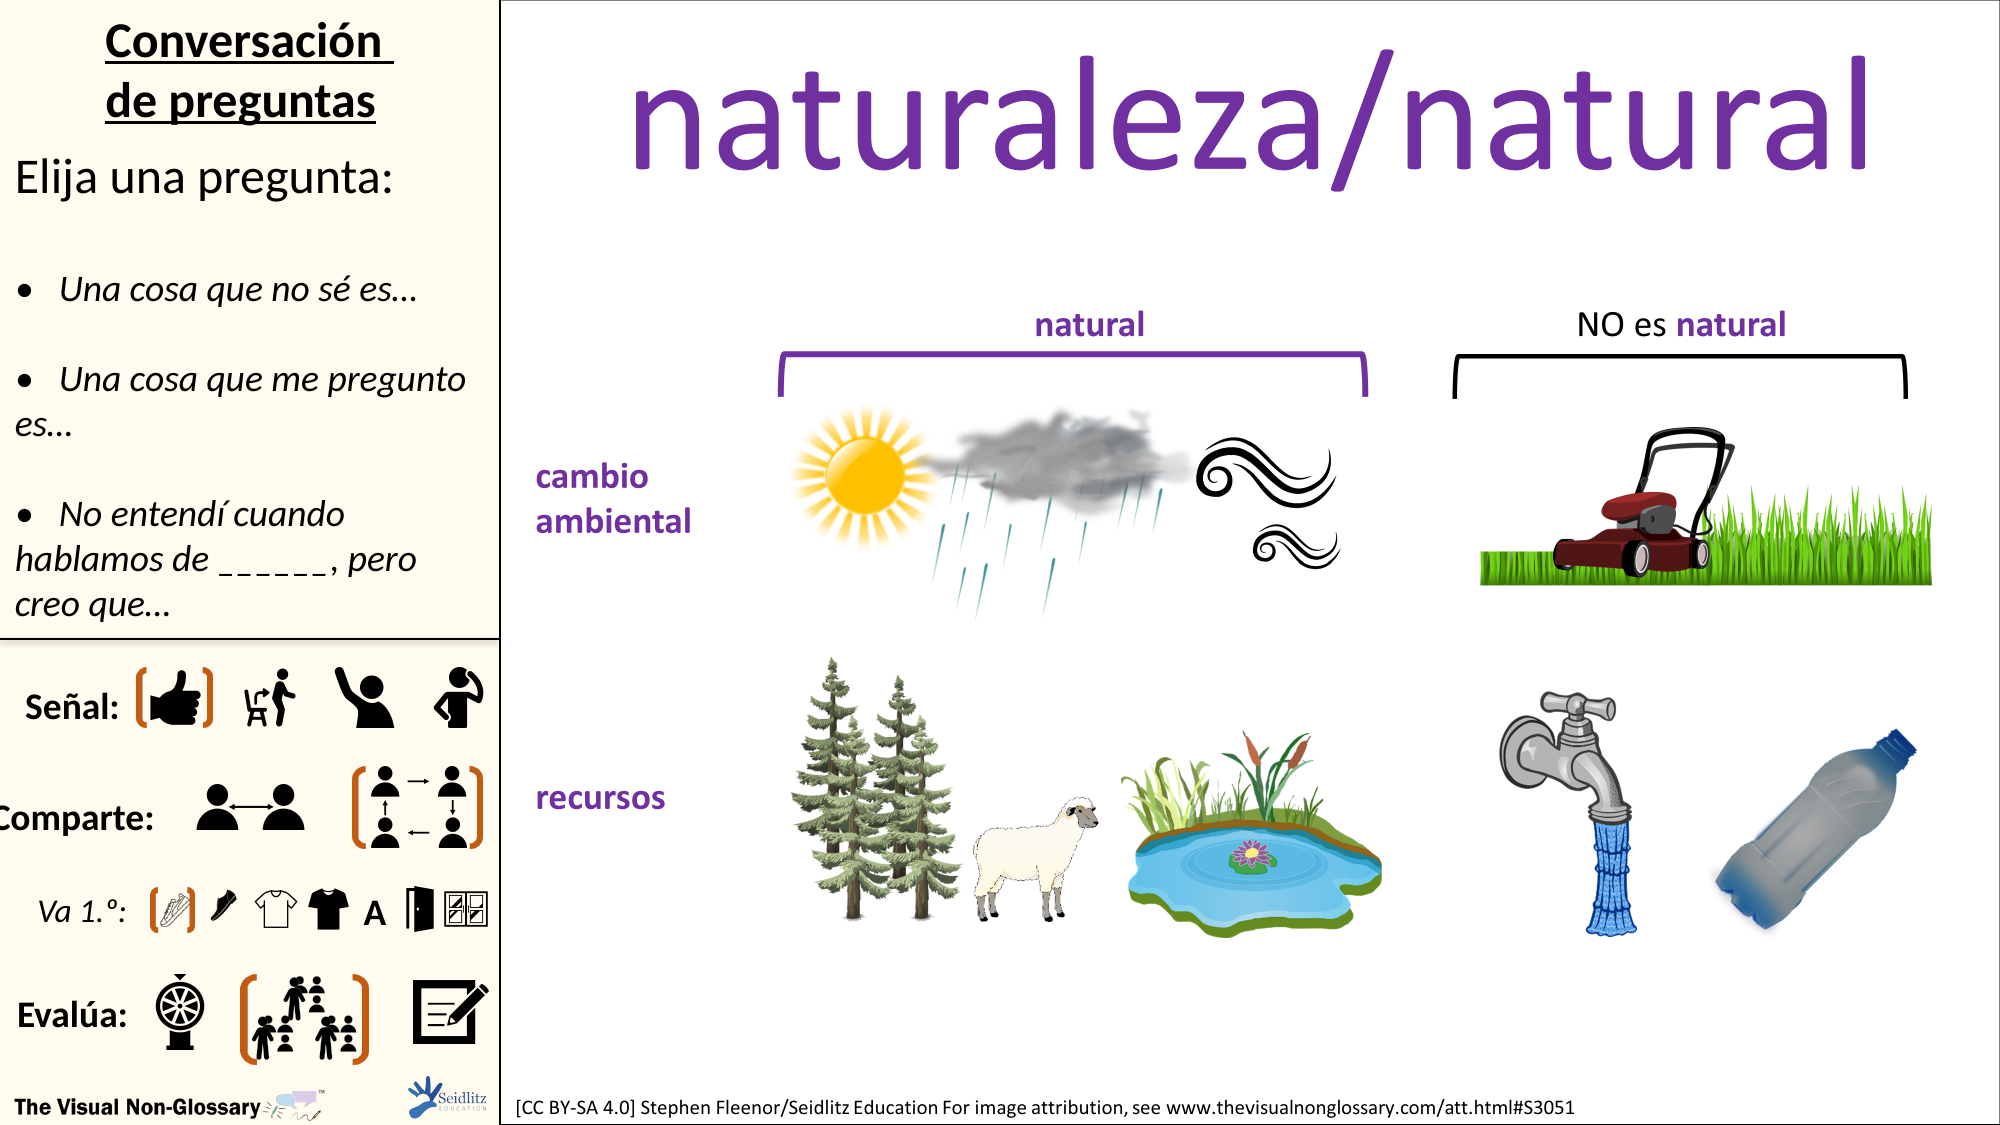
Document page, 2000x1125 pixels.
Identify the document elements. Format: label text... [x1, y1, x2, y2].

text_box Va 1.º: [22, 881, 143, 937]
picture [149, 886, 196, 934]
picture [352, 766, 484, 850]
picture [239, 974, 370, 1066]
text_box • Una cosa que no sé es… • Una cosa que me pregunto es… • No entendí cuando hablamos de ______, pero creo que… [0, 211, 494, 632]
picture [428, 667, 490, 728]
text_box Conversación de preguntas [90, 0, 409, 135]
picture [0, 1084, 328, 1125]
picture [136, 667, 214, 728]
text_box Evalúa: [2, 982, 137, 1043]
picture [499, 0, 2000, 1125]
picture [334, 667, 395, 728]
picture [413, 974, 490, 1051]
picture [403, 1073, 495, 1125]
text_box Señal: [10, 674, 135, 735]
text_box Comparte: [0, 785, 170, 846]
picture [239, 667, 301, 728]
text_box Elija una pregunta: [0, 135, 494, 211]
picture [253, 886, 299, 932]
picture [194, 784, 307, 830]
text_box A [348, 880, 402, 941]
picture [142, 974, 218, 1051]
picture [305, 886, 352, 932]
picture [202, 886, 241, 925]
picture [397, 886, 490, 932]
